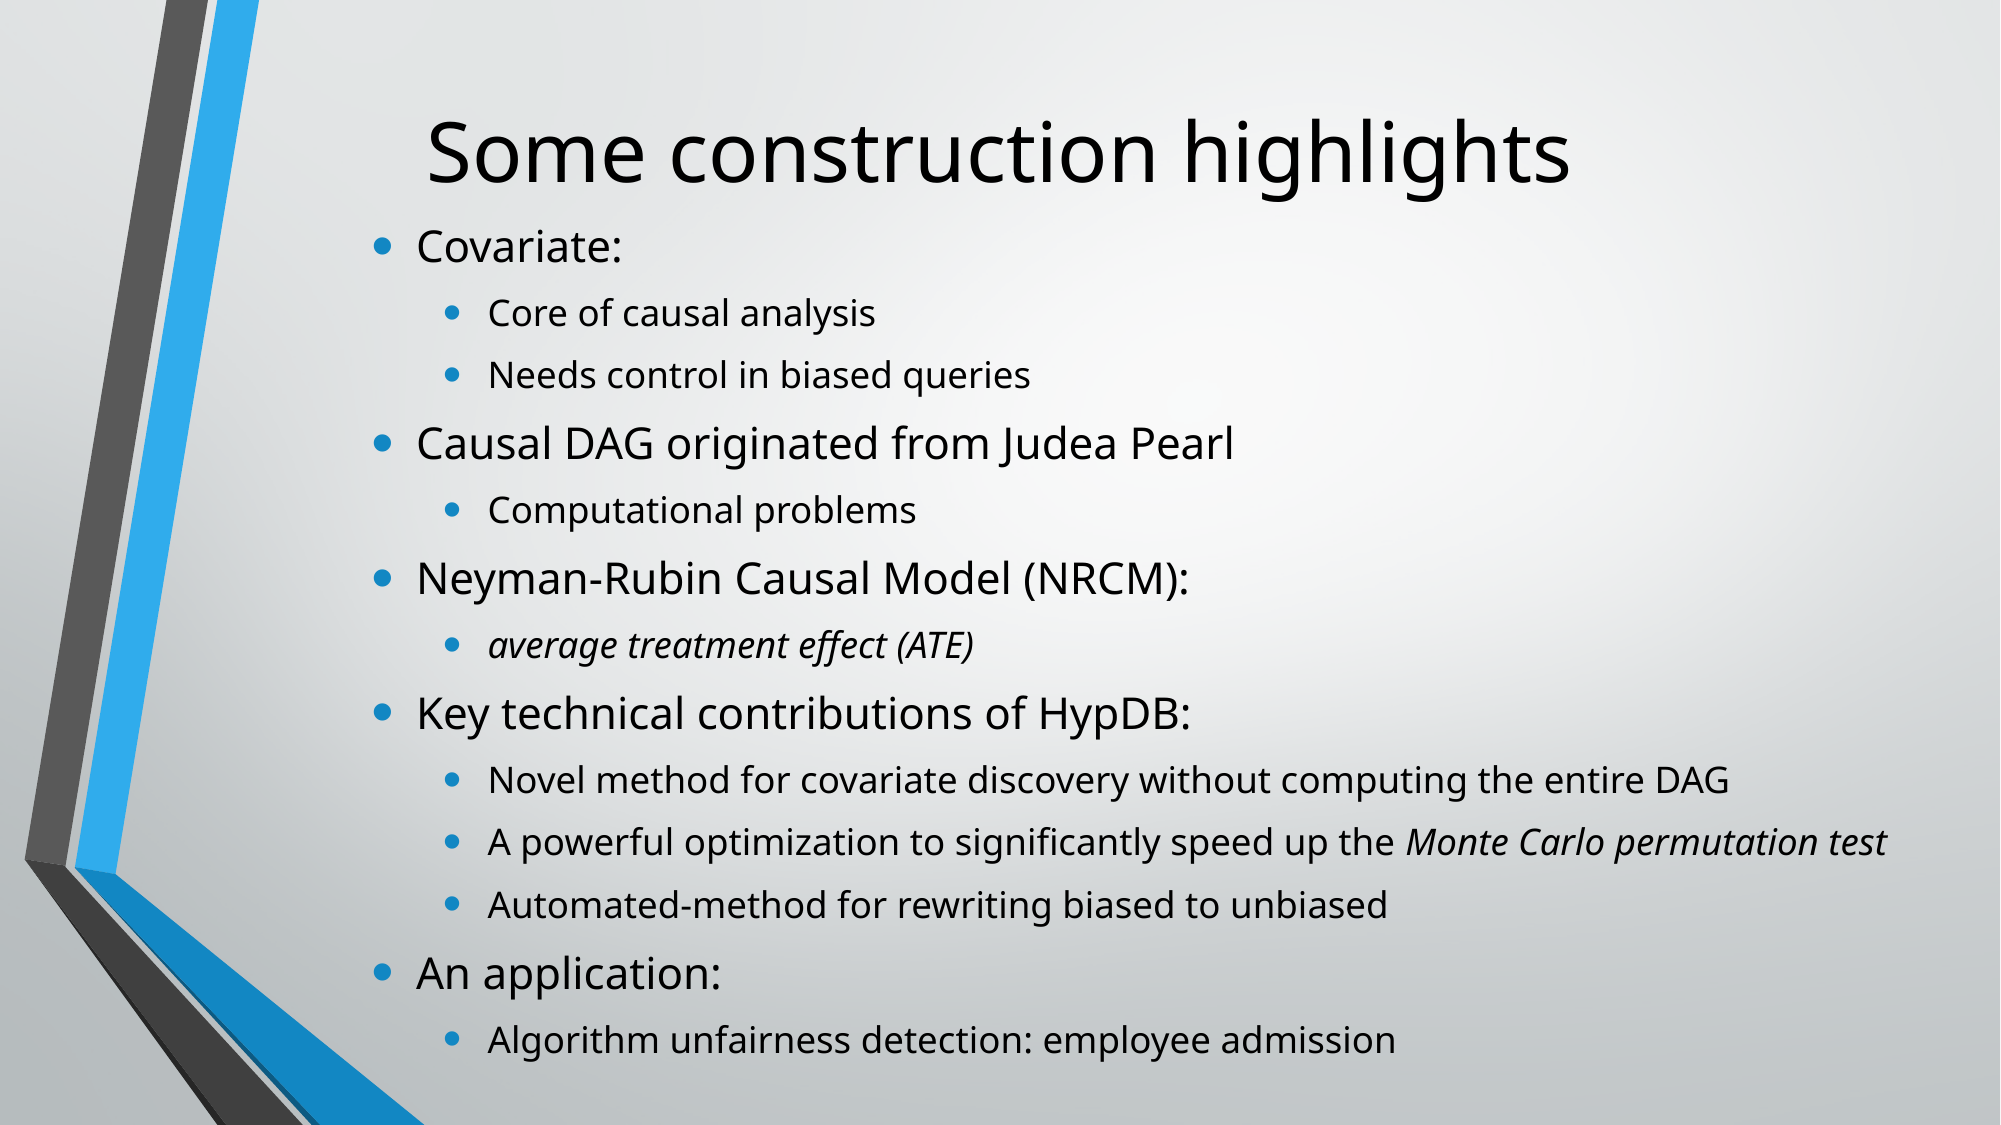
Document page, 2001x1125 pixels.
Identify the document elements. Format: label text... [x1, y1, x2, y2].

title Some construction highlights [178, 5, 1822, 293]
list Covariate: Core of causal analysis Needs control in biased queries Causal DAG originated from Judea Pearl Computational problems Neyman-Rubin Causal Model (NRCM): average treatment effect (ATE) Key technical contributions of HypDB: Novel method for covariate discovery without computing the entire DAG A powerful optimization to significantly speed up the Monte Carlo permutation test Automated-method for rewriting biased to unbiased An application: Algorithm unfairness detection: employee admission [356, 211, 2000, 1120]
